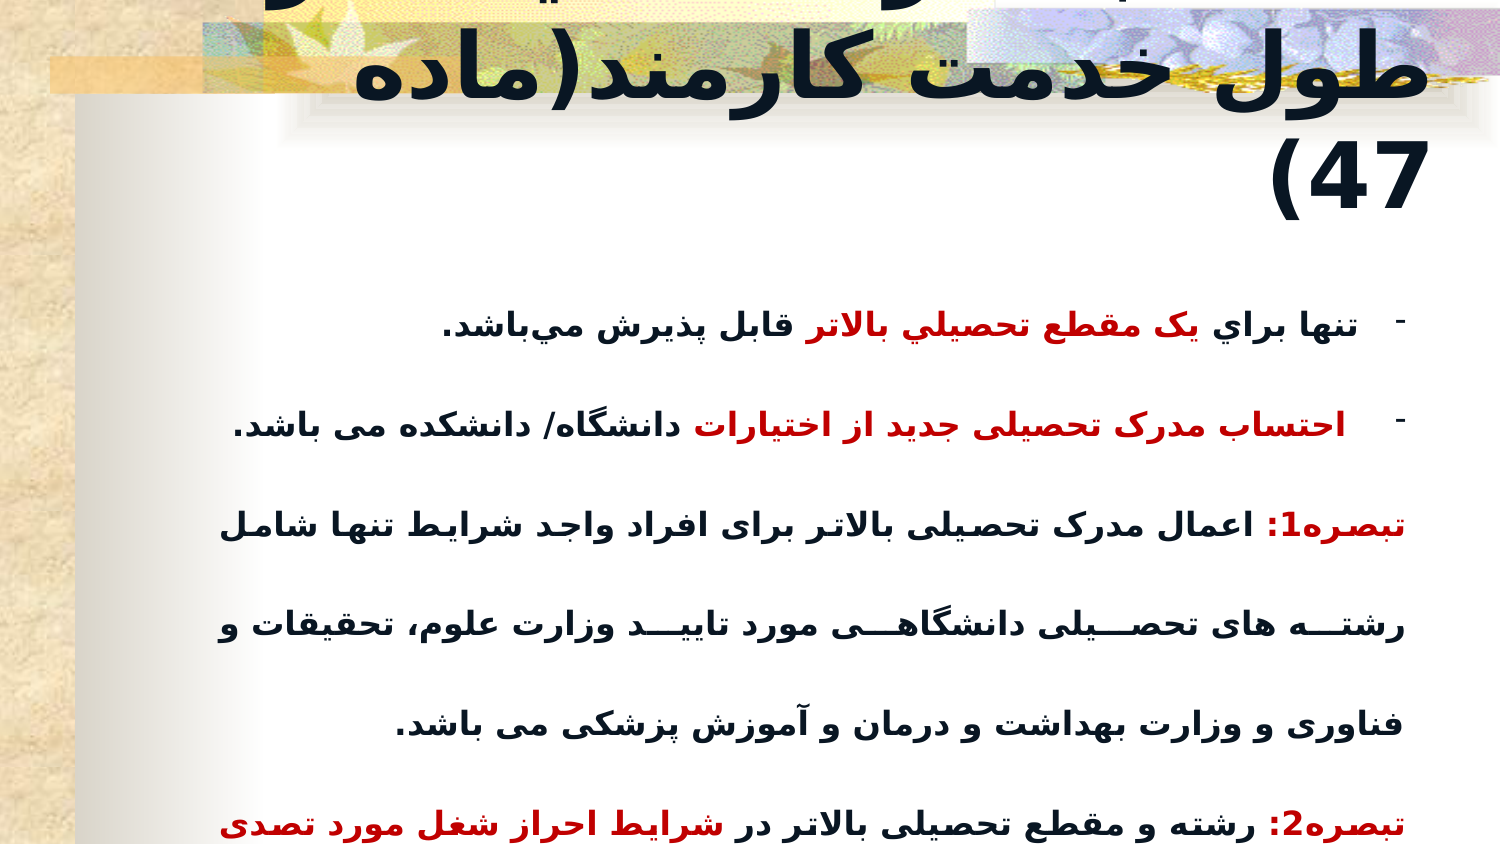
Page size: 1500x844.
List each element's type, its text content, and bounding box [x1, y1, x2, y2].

text_box تنها براي يک مقطع تحصيلي بالاتر قابل پذيرش مي‌باشد. احتساب مدرک تحصیلی جدید از اختیارات دانشگاه/ دانشکده می باشد. تبصره1: اعمال مدرک تحصیلی بالاتر برای افراد واجد شرایط تنها شامل رشته های تحصیلی دانشگاهی مورد تایید وزارت علوم، تحقیقات و فناوری و وزارت بهداشت و درمان و آموزش پزشکی می باشد. تبصره2: رشته و مقطع تحصیلی بالاتر در شرایط احراز شغل مورد تصدی کارمند پیش بینی شده باشد. [204, 235, 1421, 844]
picture [0, 0, 1500, 844]
title احتساب مدرک تحصیلی در طول خدمت کارمند(ماده 47) [174, 103, 1450, 235]
